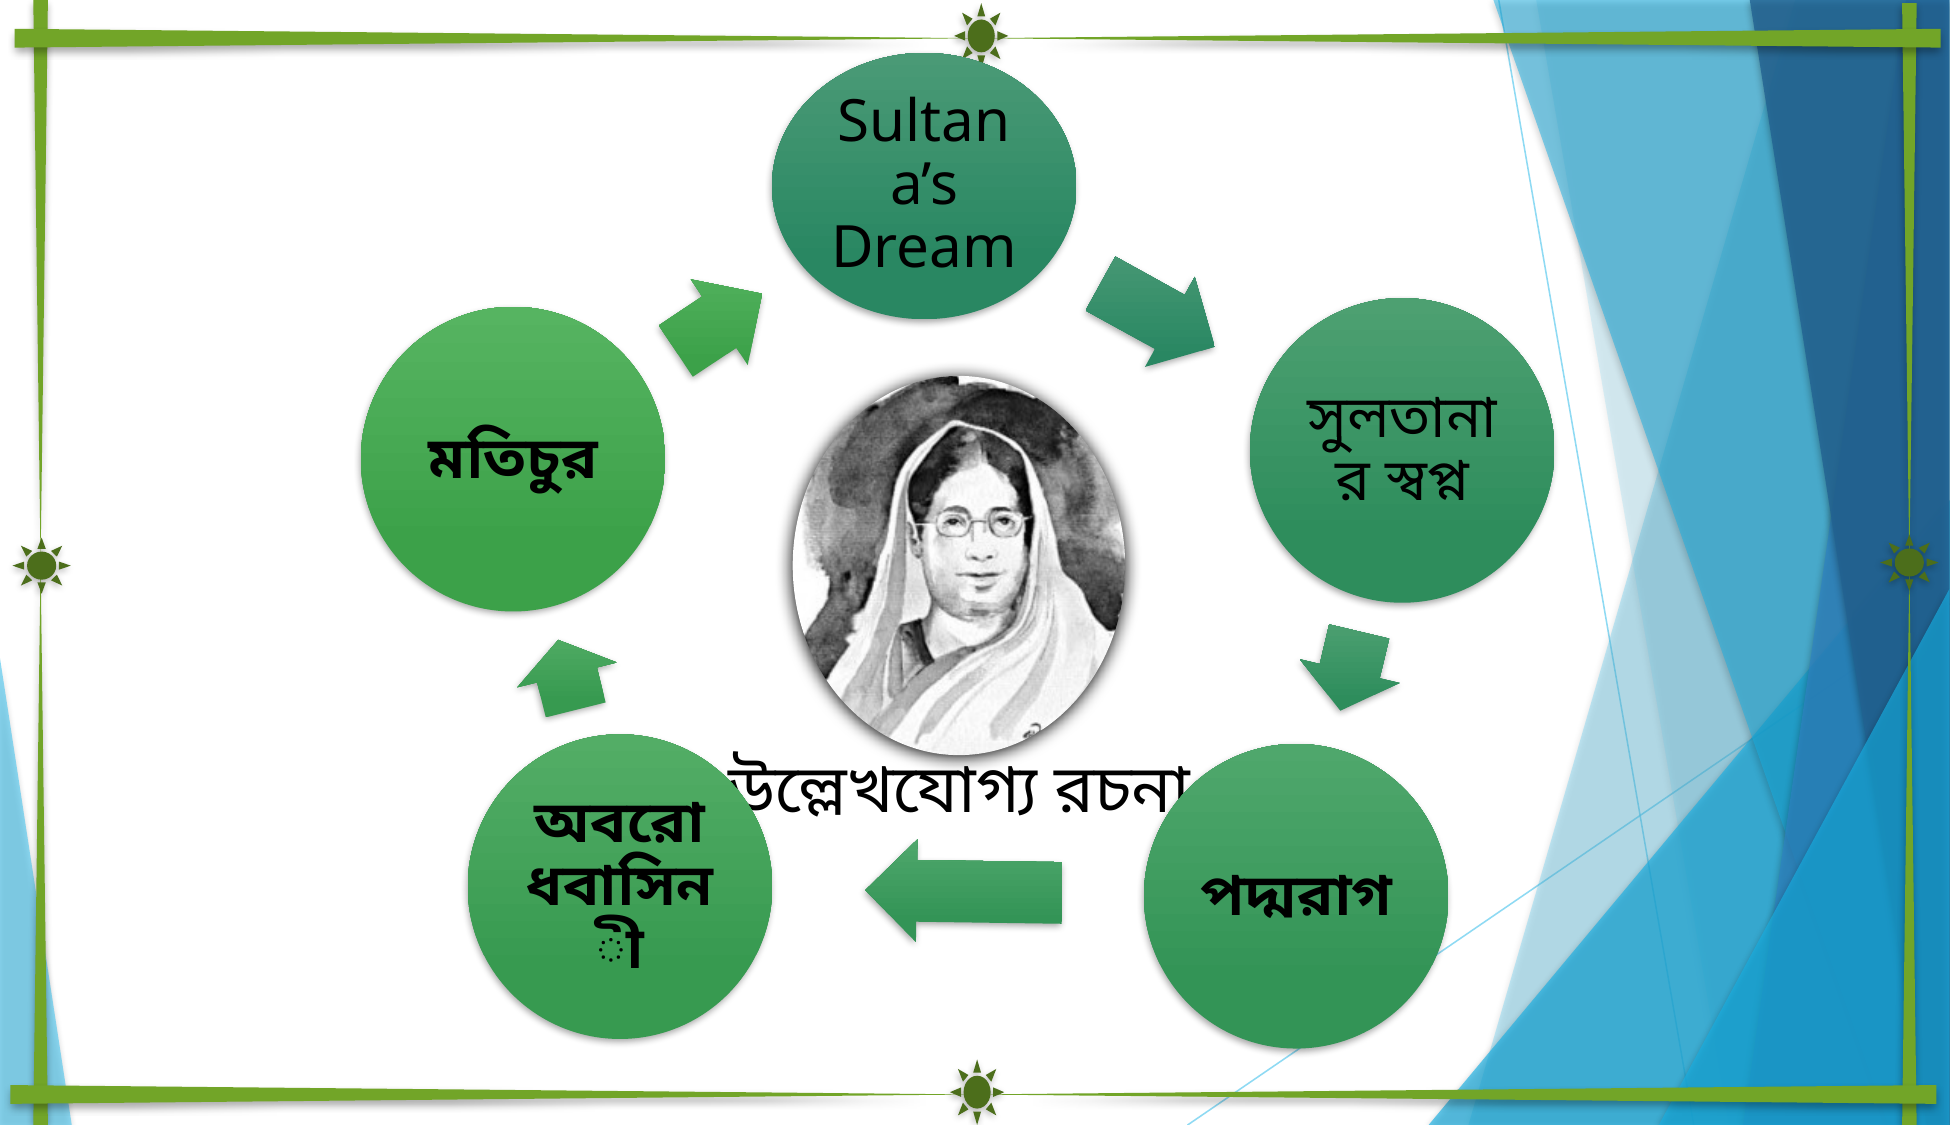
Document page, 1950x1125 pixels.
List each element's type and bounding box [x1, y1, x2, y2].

text_box [285, 39, 1587, 1050]
